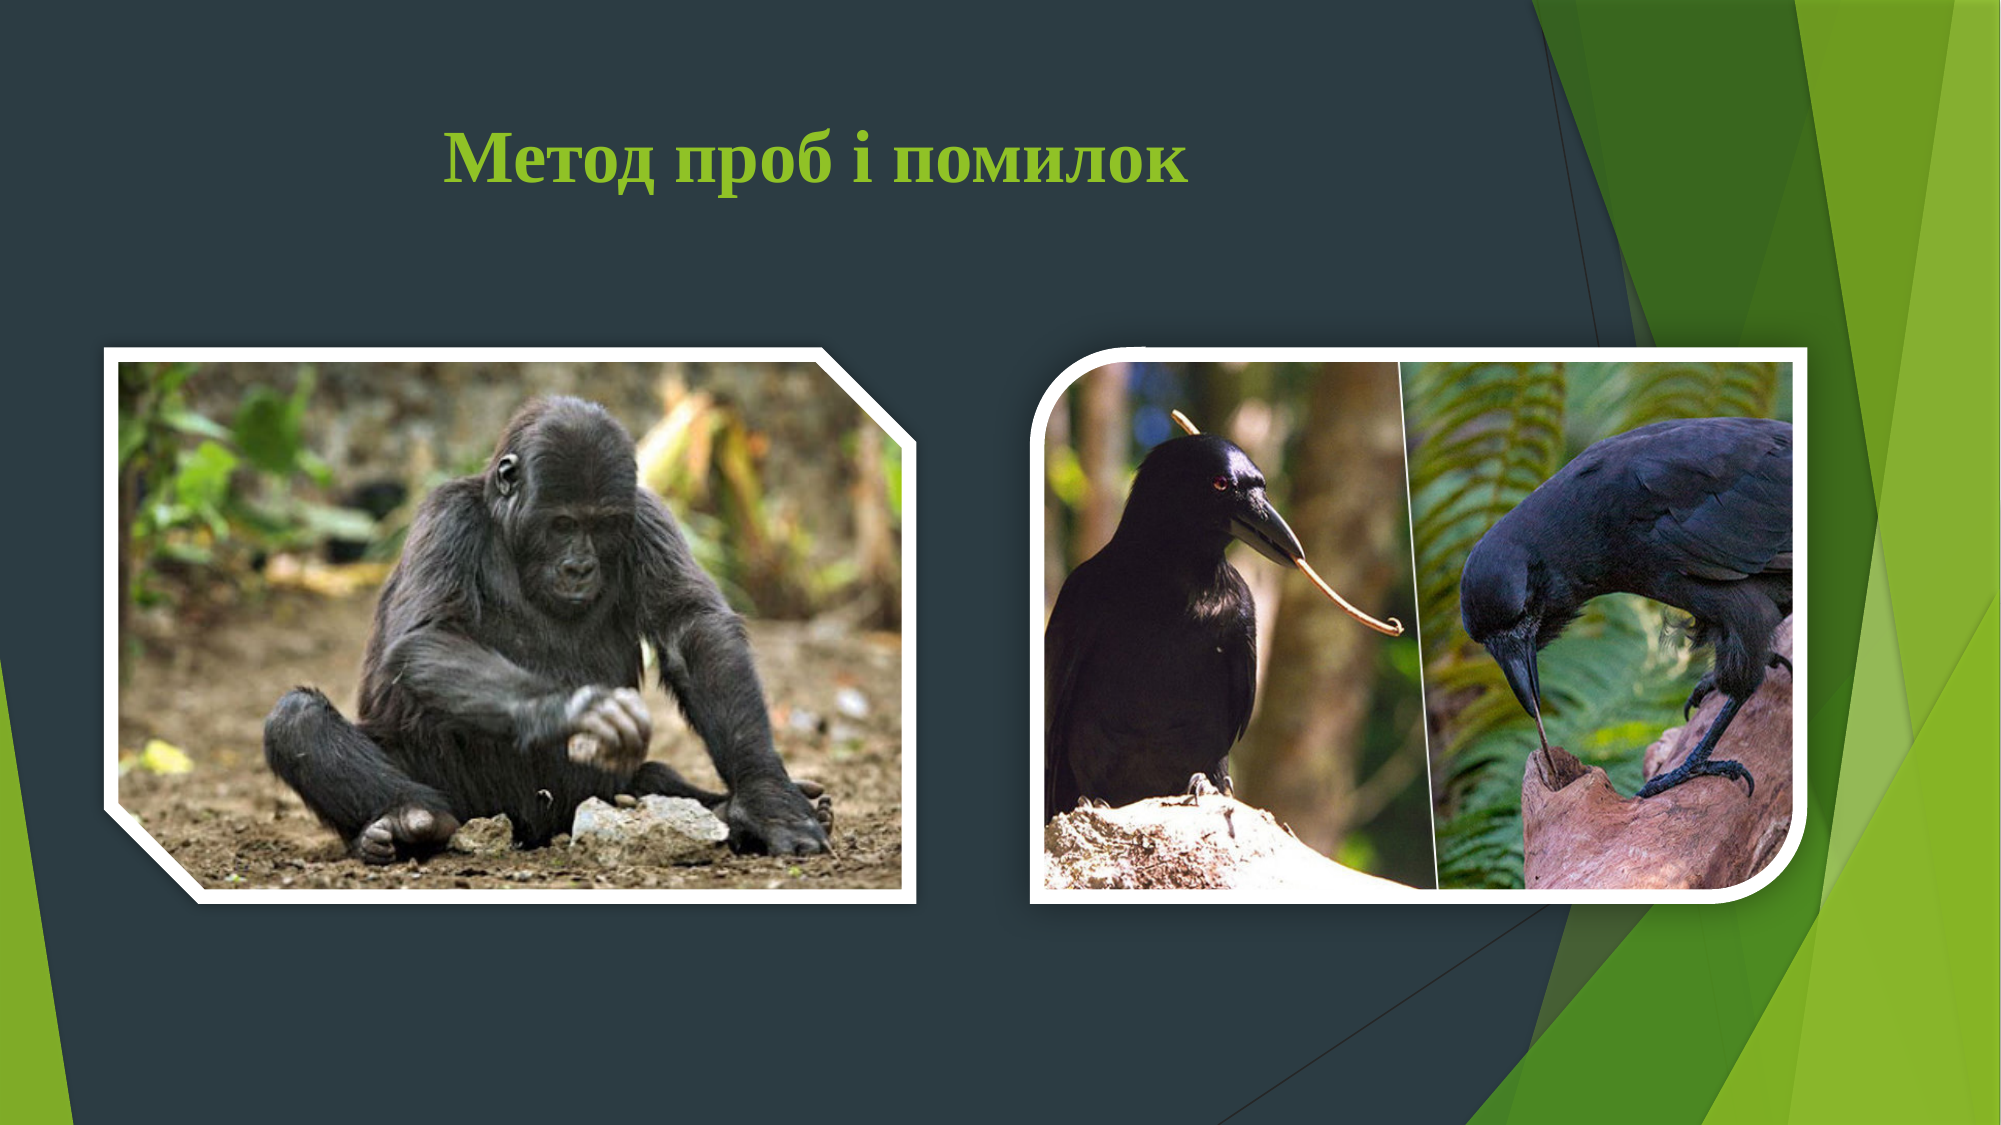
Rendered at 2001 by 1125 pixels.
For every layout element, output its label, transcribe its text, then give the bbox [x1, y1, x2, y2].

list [110, 354, 910, 898]
title Метод проб і помилок [111, 99, 1522, 317]
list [1036, 354, 1801, 898]
